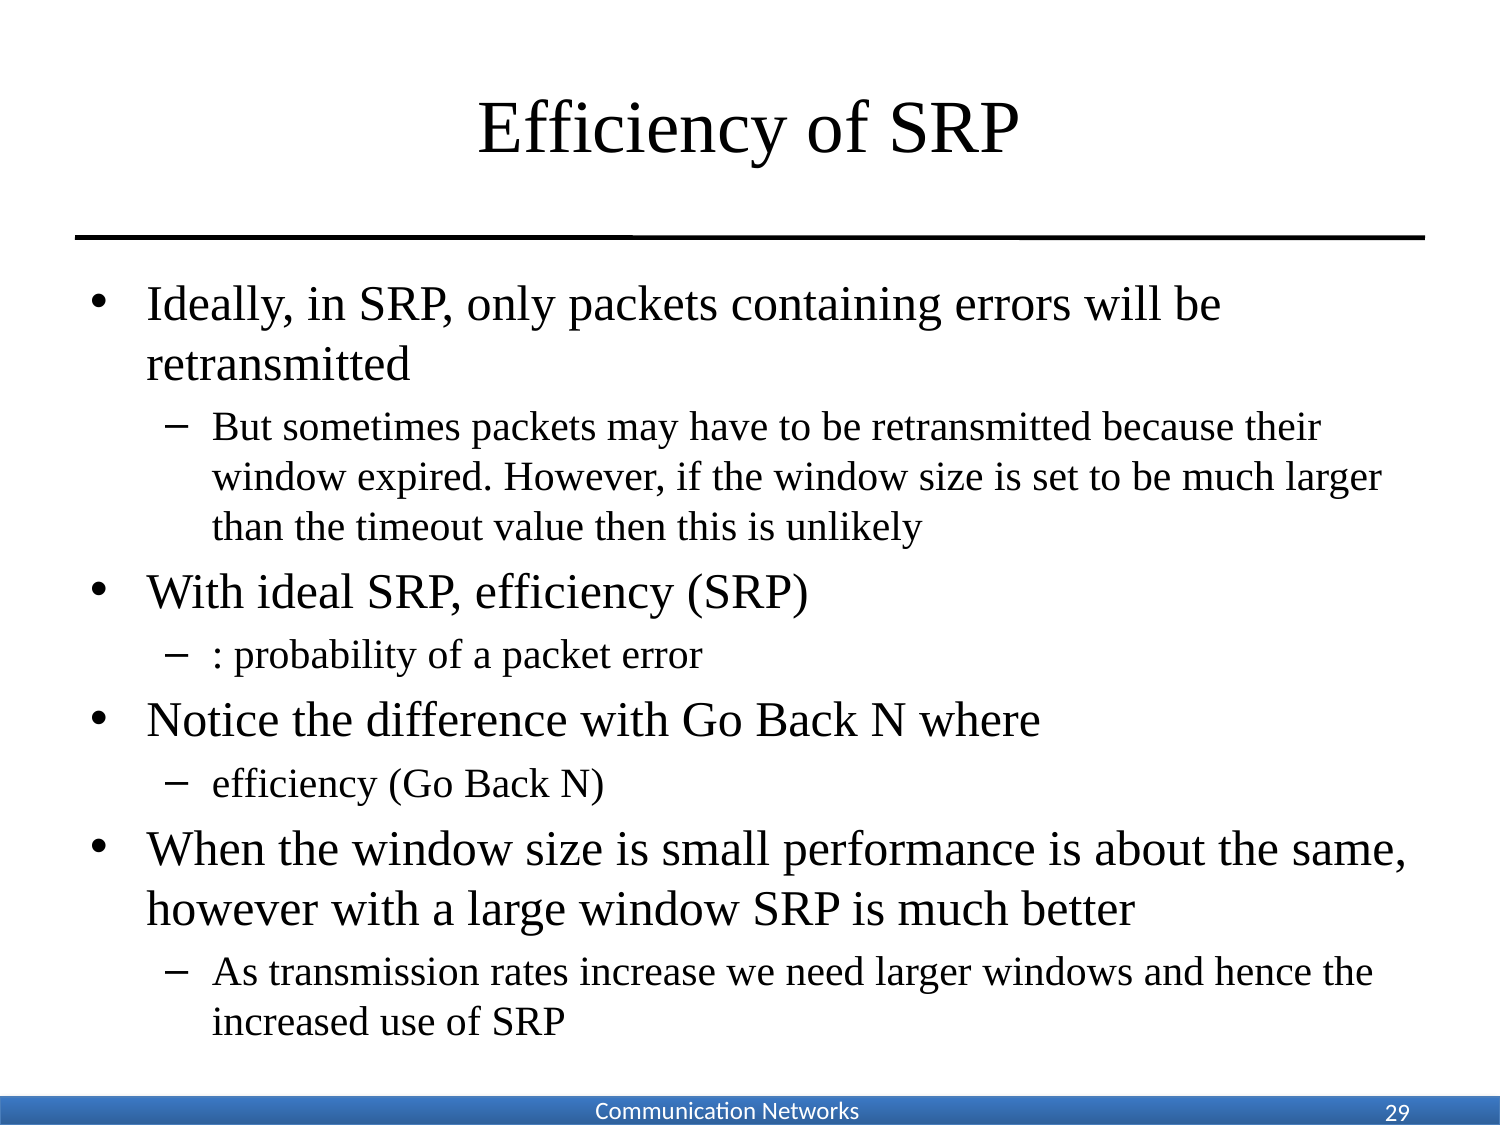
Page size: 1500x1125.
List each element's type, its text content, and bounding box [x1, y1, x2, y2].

title Efficiency of SRP [75, 45, 1425, 200]
slide_number 29 [1074, 1089, 1425, 1119]
